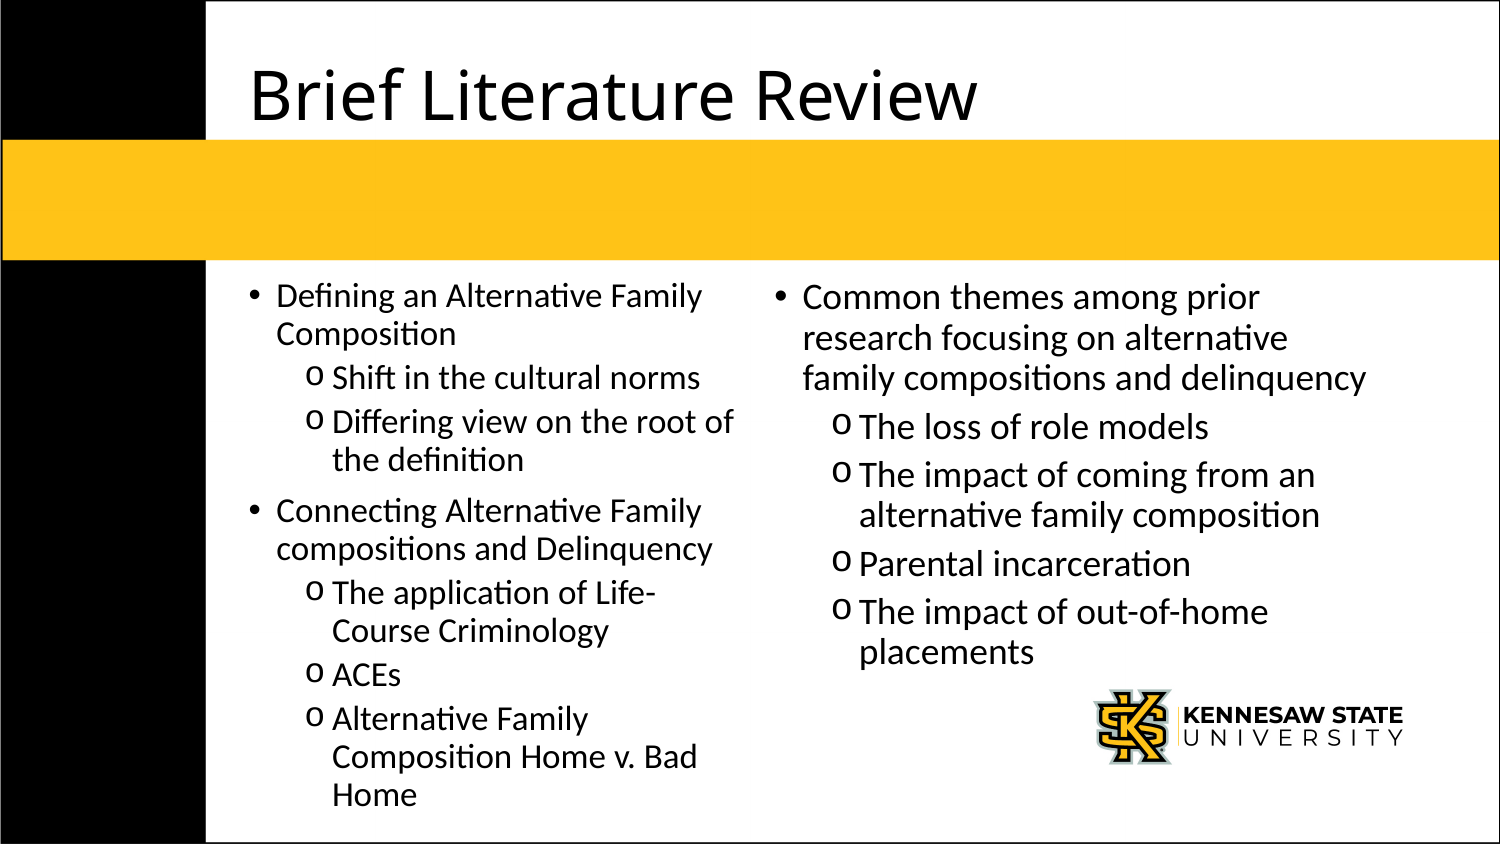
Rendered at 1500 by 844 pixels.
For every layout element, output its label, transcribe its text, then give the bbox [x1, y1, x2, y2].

picture [0, 0, 1500, 844]
title Brief Literature Review [233, 16, 1397, 180]
list Common themes among prior research focusing on alternative family compositions and delinquency The loss of role models The impact of coming from an alternative family composition Parental incarceration The impact of out-of-home placements [759, 270, 1397, 689]
list Defining an Alternative Family Composition Shift in the cultural norms Differing view on the root of the definition Connecting Alternative Family compositions and Delinquency The application of Life-Course Criminology ACEs Alternative Family Composition Home v. Bad Home [233, 270, 751, 826]
